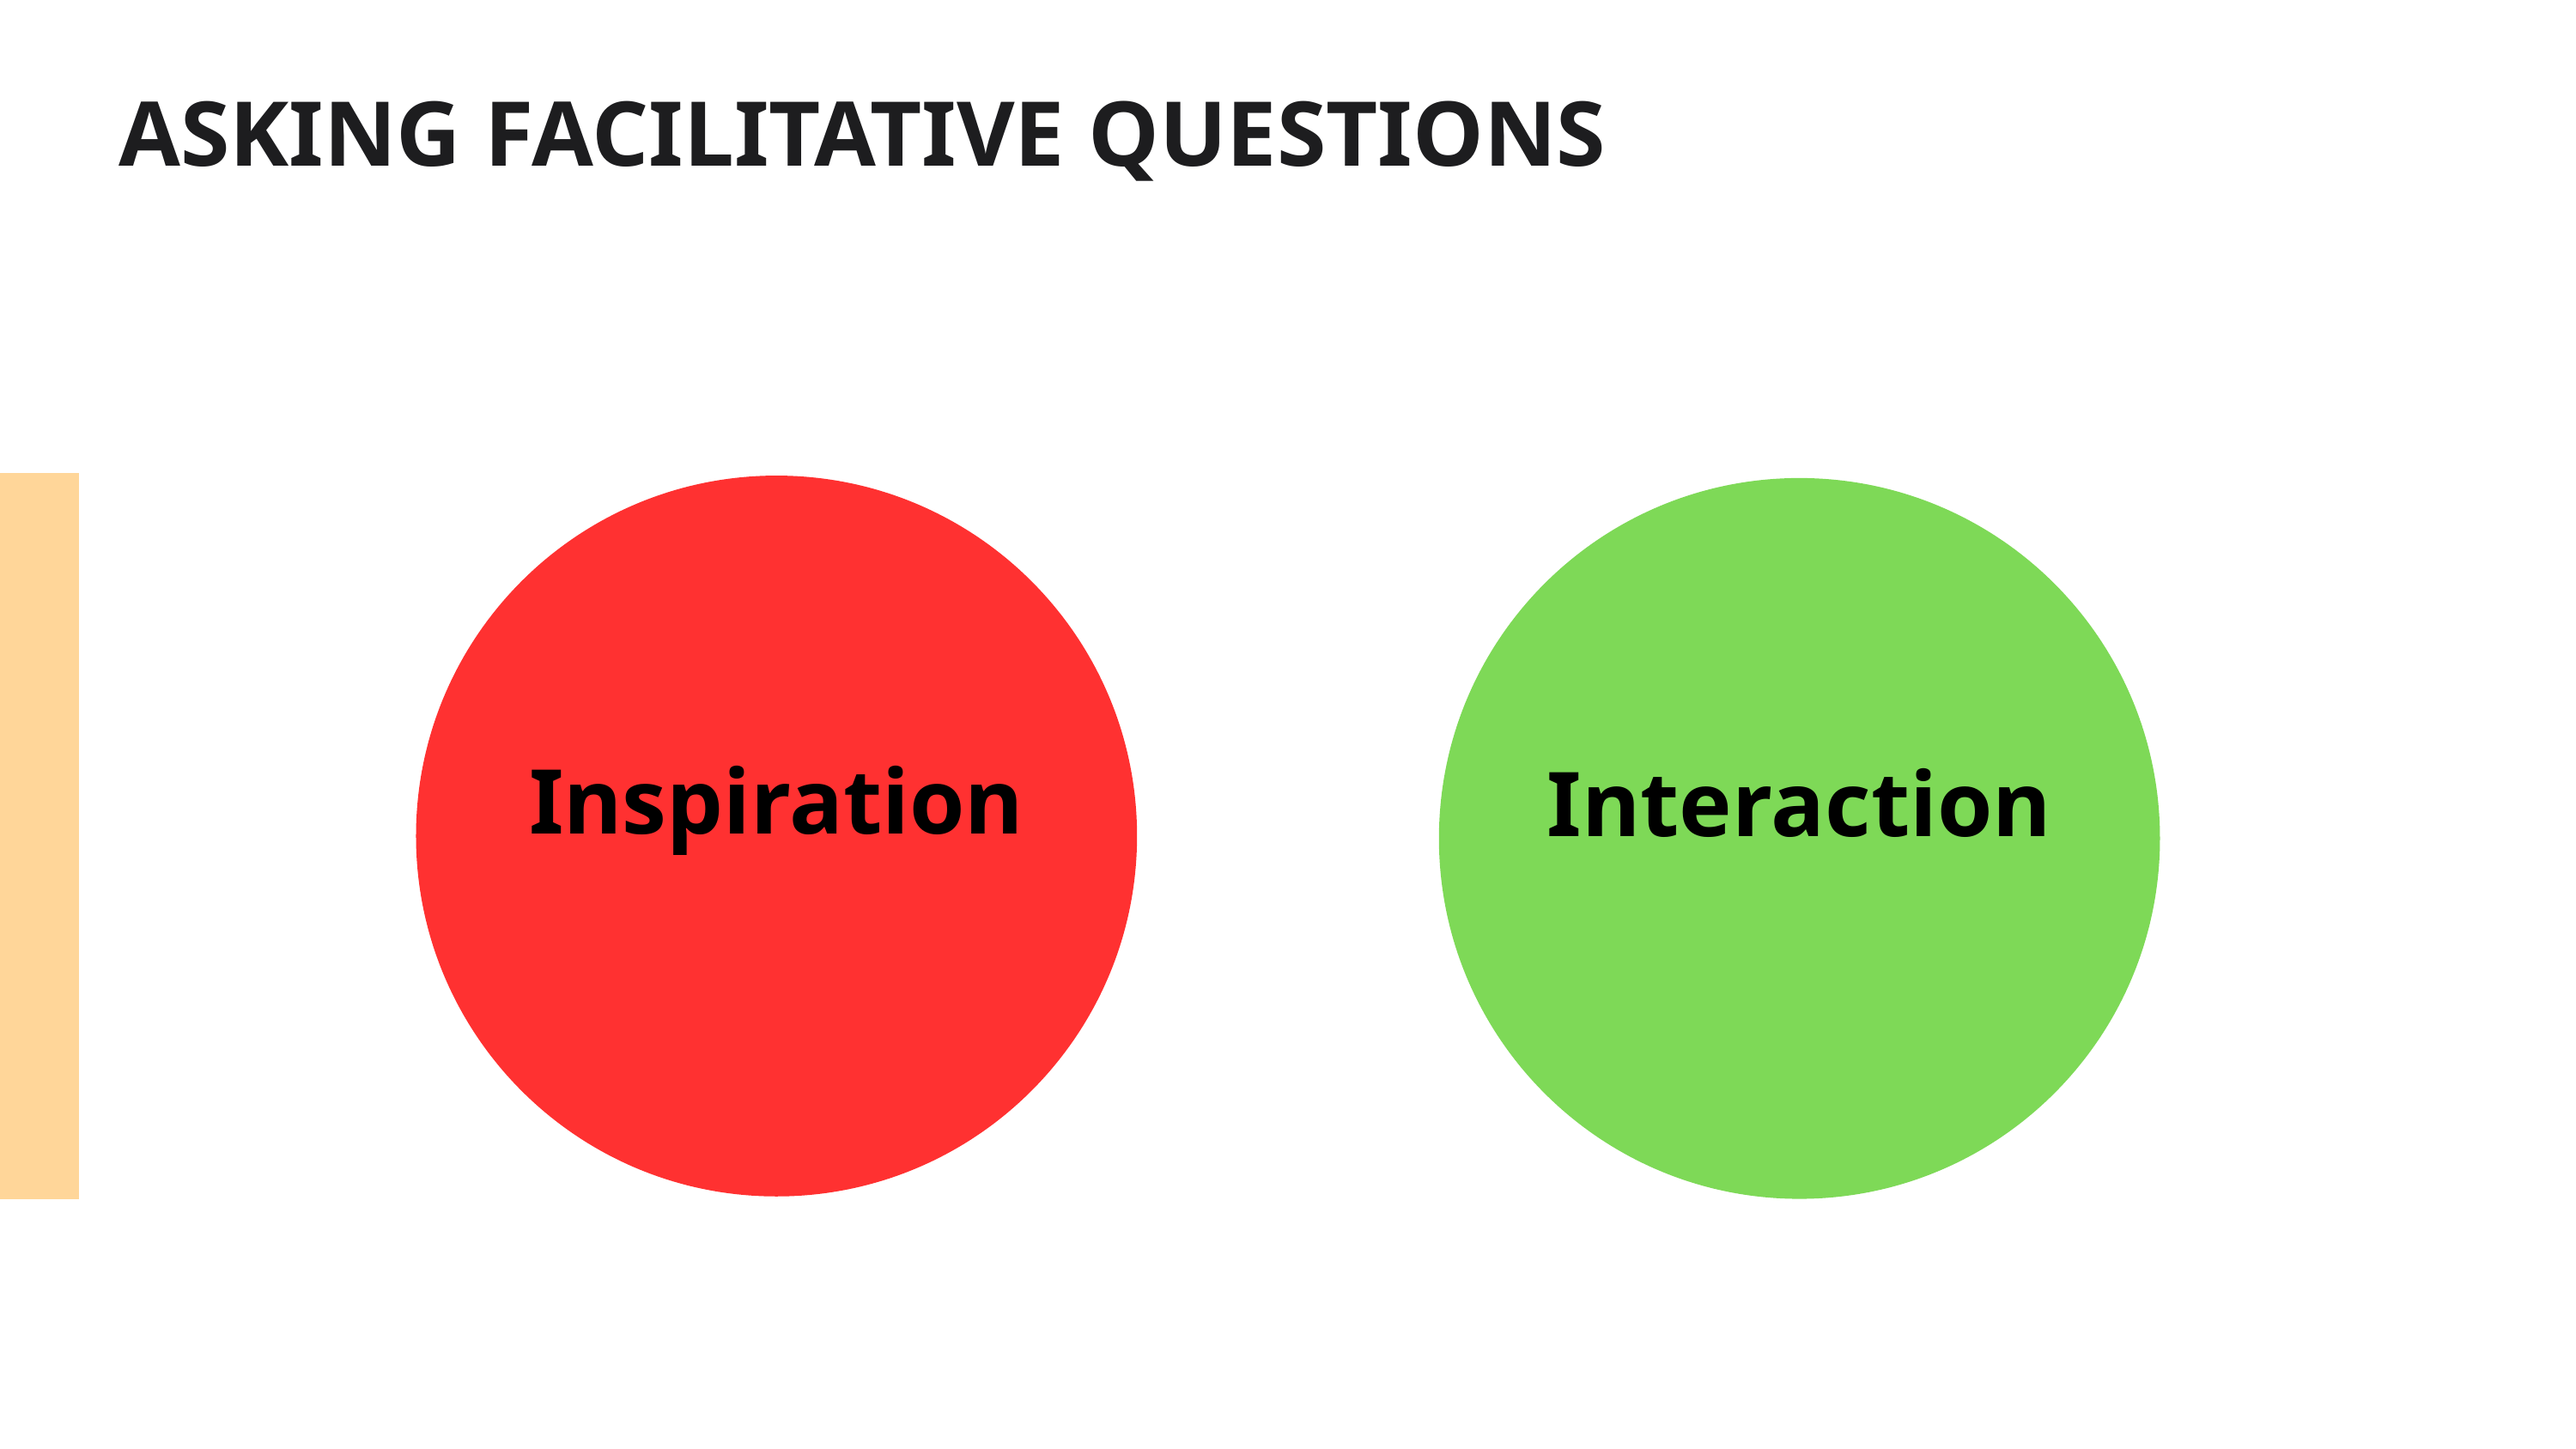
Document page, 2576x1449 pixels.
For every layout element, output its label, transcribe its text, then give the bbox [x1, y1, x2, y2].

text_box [1438, 477, 2160, 1199]
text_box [0, 472, 80, 1199]
text_box ASKING FACILITATIVE QUESTIONS [118, 58, 2470, 185]
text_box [416, 475, 1138, 1197]
